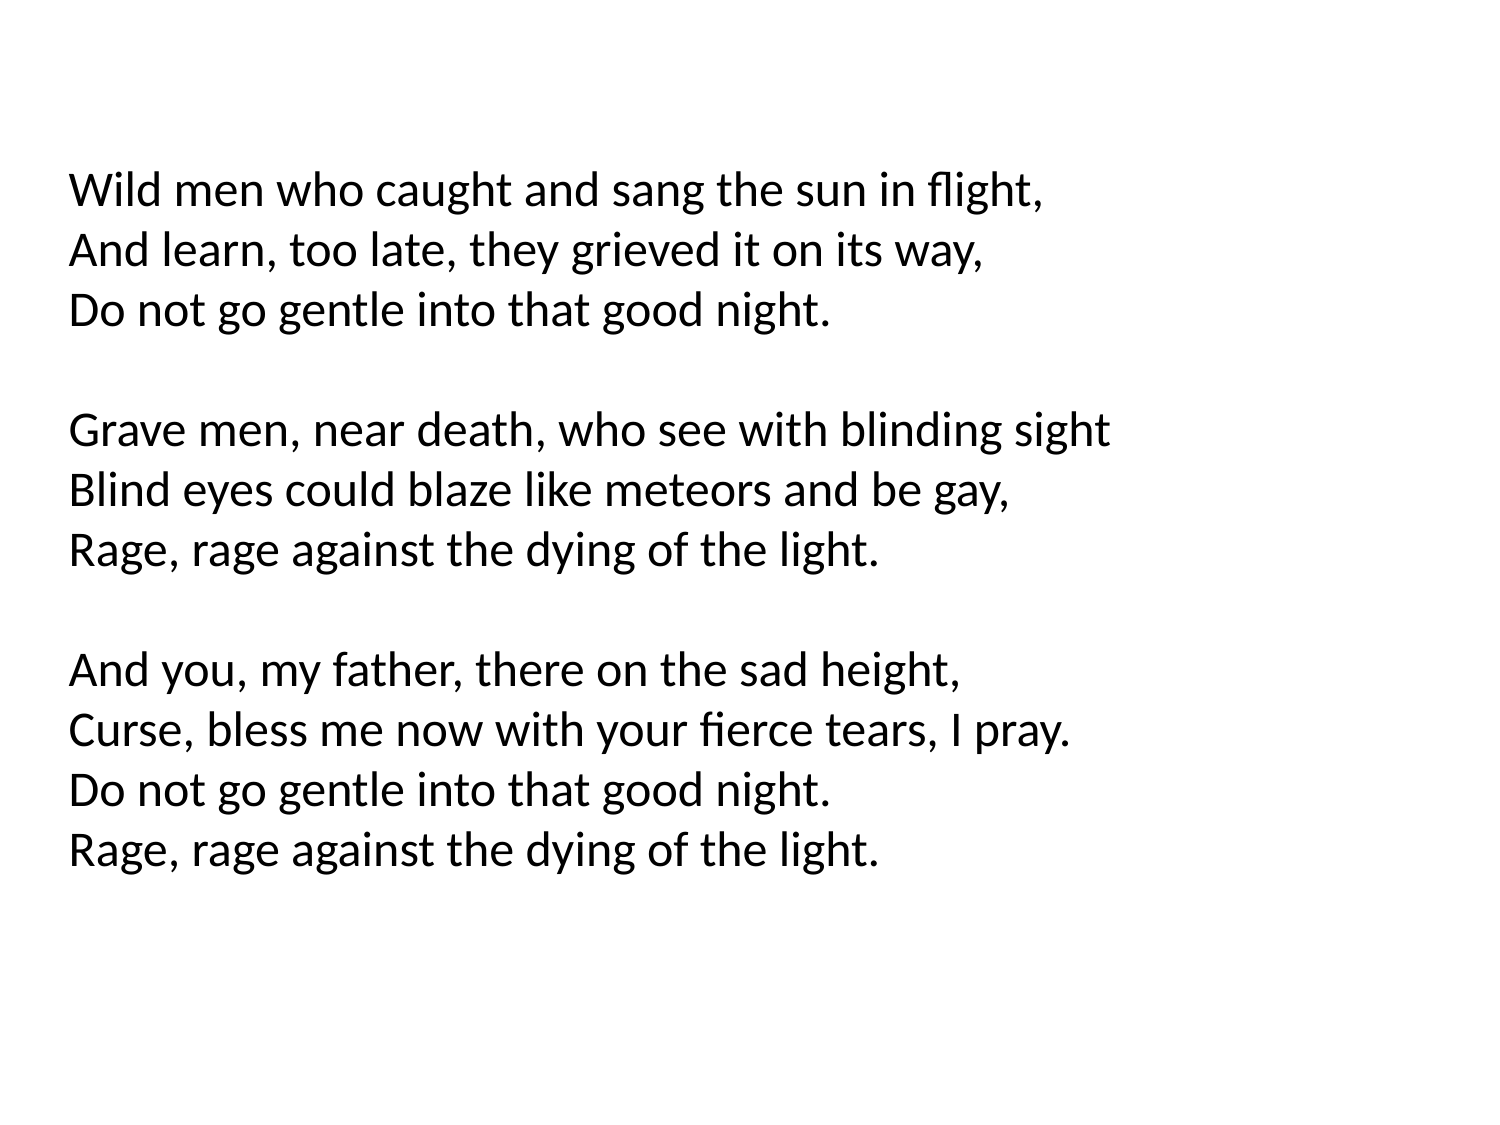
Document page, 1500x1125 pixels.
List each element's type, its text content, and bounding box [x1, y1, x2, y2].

text_box Wild men who caught and sang the sun in flight, And learn, too late, they grieved it on its way, Do not go gentle into that good night. Grave men, near death, who see with blinding sight Blind eyes could blaze like meteors and be gay, Rage, rage against the dying of the light. And you, my father, there on the sad height, Curse, bless me now with your fierce tears, I pray. Do not go gentle into that good night. Rage, rage against the dying of the light. [53, 148, 1365, 884]
